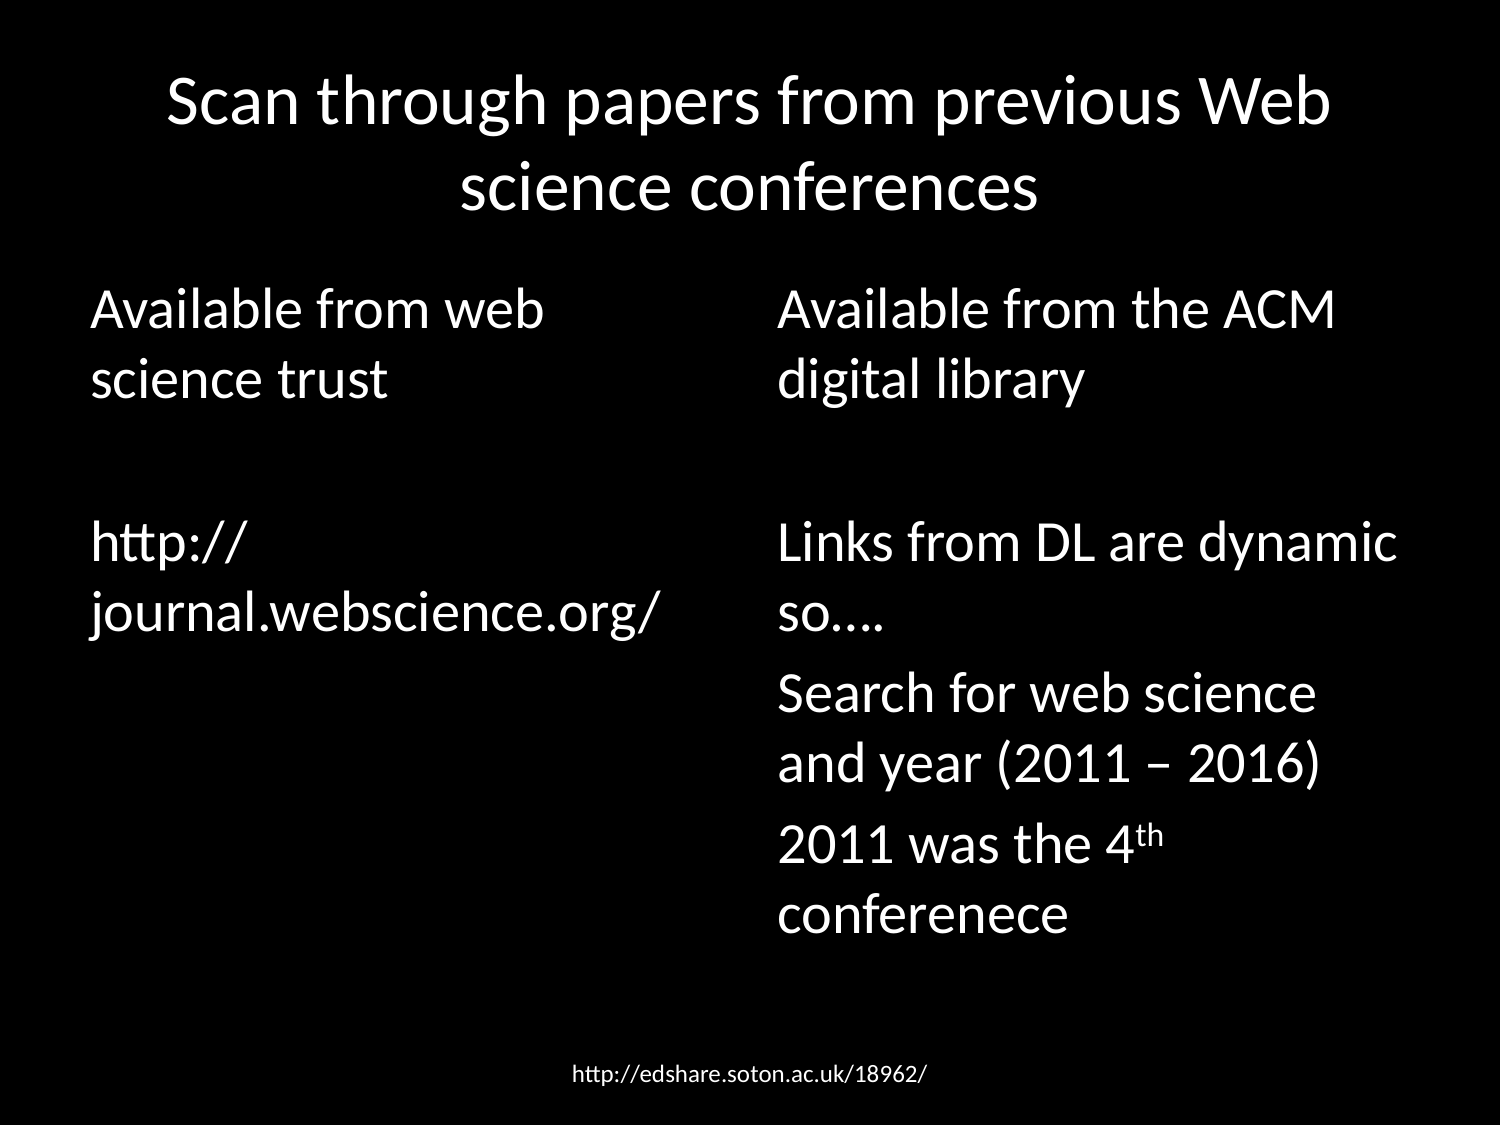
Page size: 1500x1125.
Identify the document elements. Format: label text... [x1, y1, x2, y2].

title Scan through papers from previous Web science conferences [75, 45, 1425, 233]
footer http://edshare.soton.ac.uk/18962/ [425, 1042, 1075, 1103]
list Available from web science trust http://journal.webscience.org/ [75, 262, 738, 1005]
list Available from the ACM digital library Links from DL are dynamic so…. Search for web science and year (2011 – 2016) 2011 was the 4th conferenece [762, 262, 1425, 1005]
